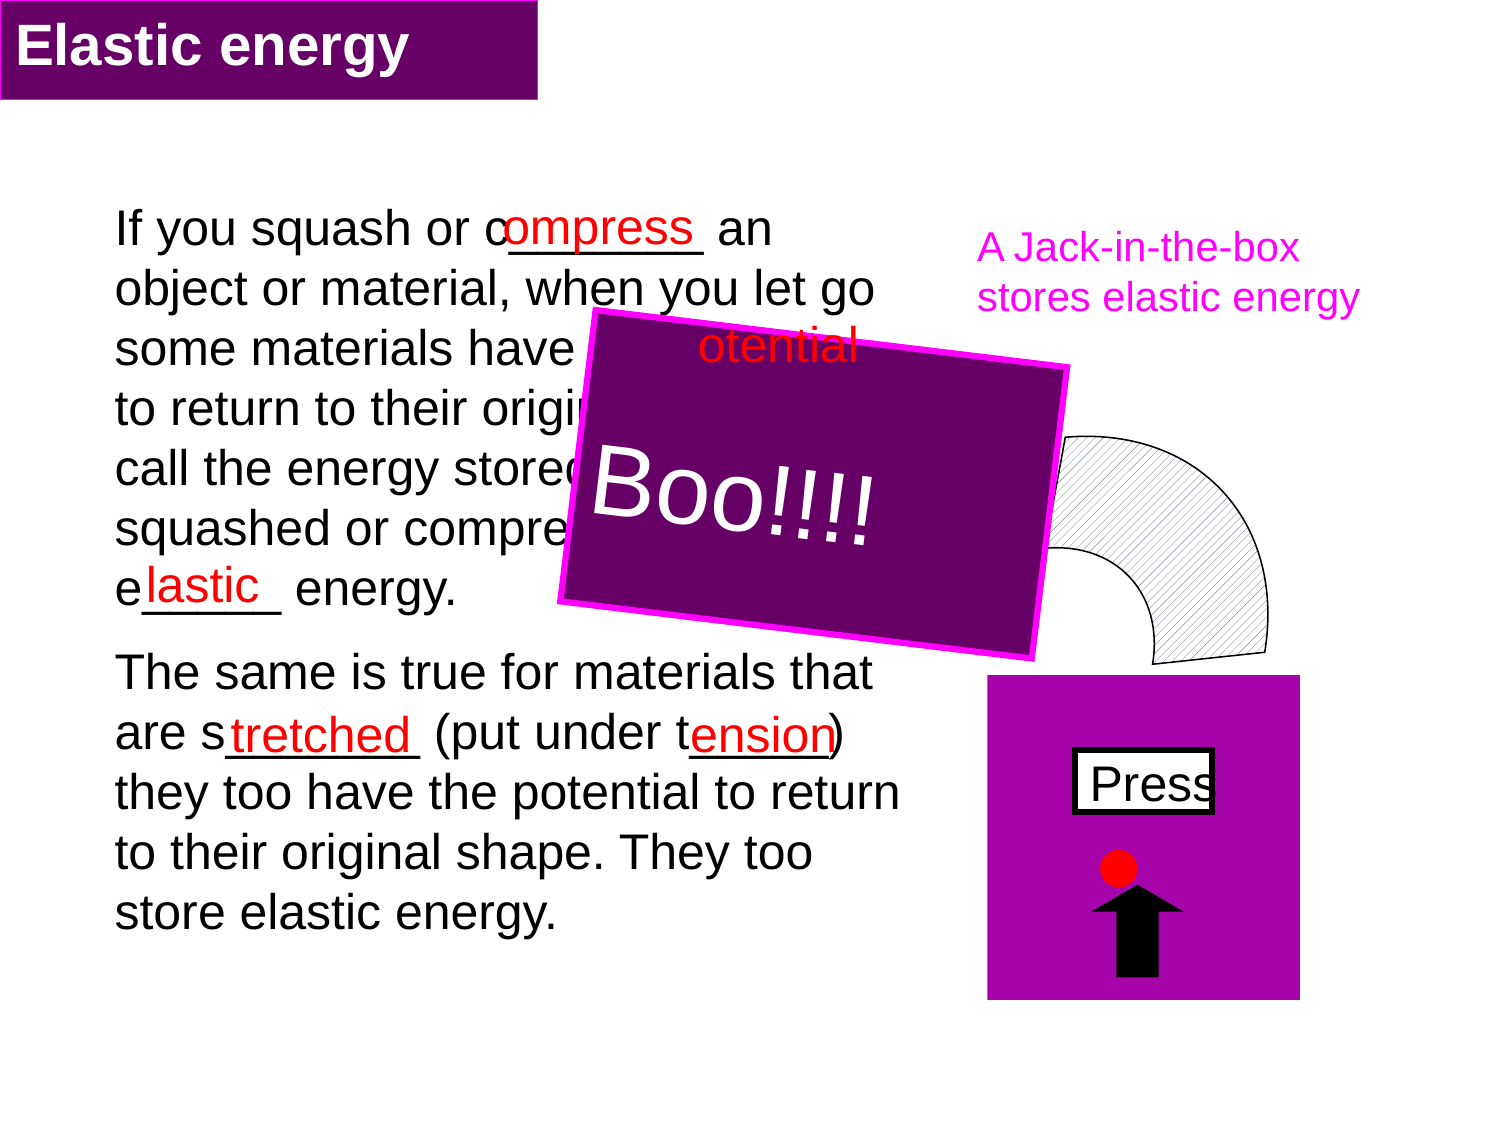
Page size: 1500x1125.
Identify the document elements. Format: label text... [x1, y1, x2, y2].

text_box A Jack-in-the-box stores elastic energy [962, 212, 1413, 328]
text_box [1046, 436, 1268, 665]
text_box ompress [487, 187, 725, 263]
text_box [1100, 849, 1138, 888]
text_box lastic [131, 545, 275, 620]
text_box [1099, 887, 1175, 975]
text_box ension [675, 695, 853, 770]
title Elastic energy [0, 0, 538, 100]
text_box Boo!!!! [560, 310, 1068, 659]
text_box Press [1074, 749, 1213, 813]
text_box tretched [215, 695, 427, 770]
text_box otential [683, 304, 874, 380]
text_box If you squash or c_______ an object or material, when you let go some materials have the p_______ to return to their original shape. We call the energy stored in a squashed or compressed material e_____ energy. The same is true for materials that are s_______ (put under t_____) they too have the potential to return to their original shape. They too store elastic energy. [99, 187, 925, 948]
text_box [987, 675, 1300, 1000]
